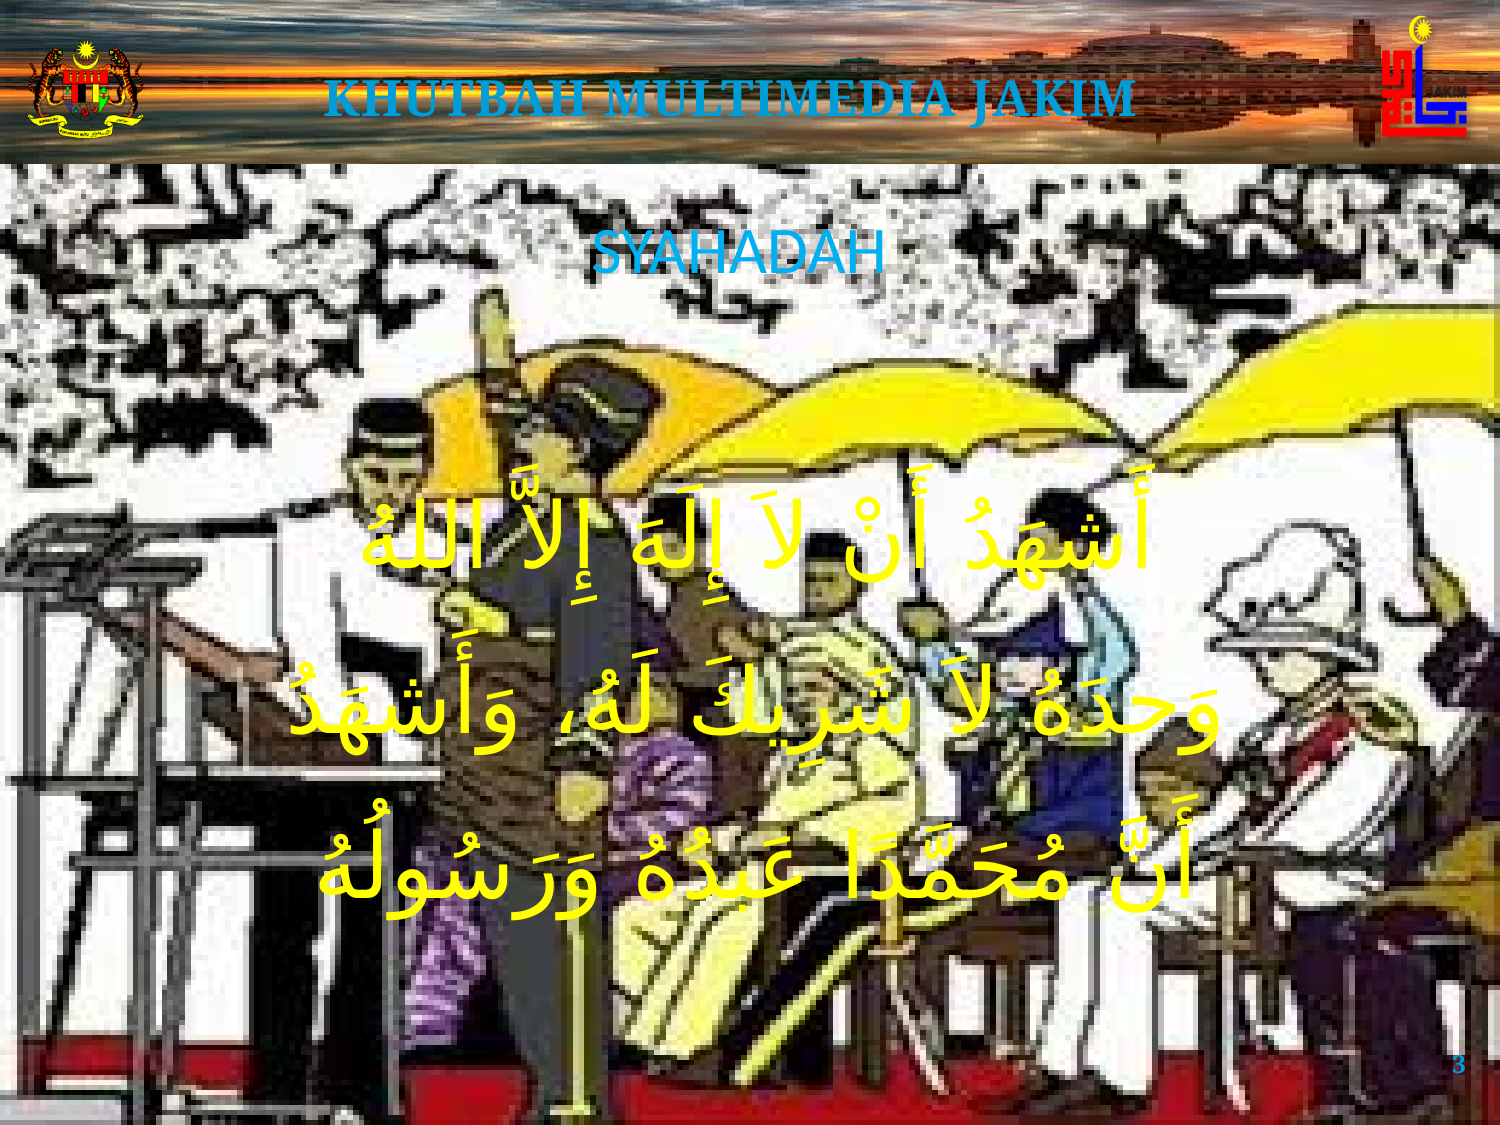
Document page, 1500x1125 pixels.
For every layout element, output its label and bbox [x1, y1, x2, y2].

text_box [0, 0, 1500, 165]
picture [0, 173, 1500, 1125]
